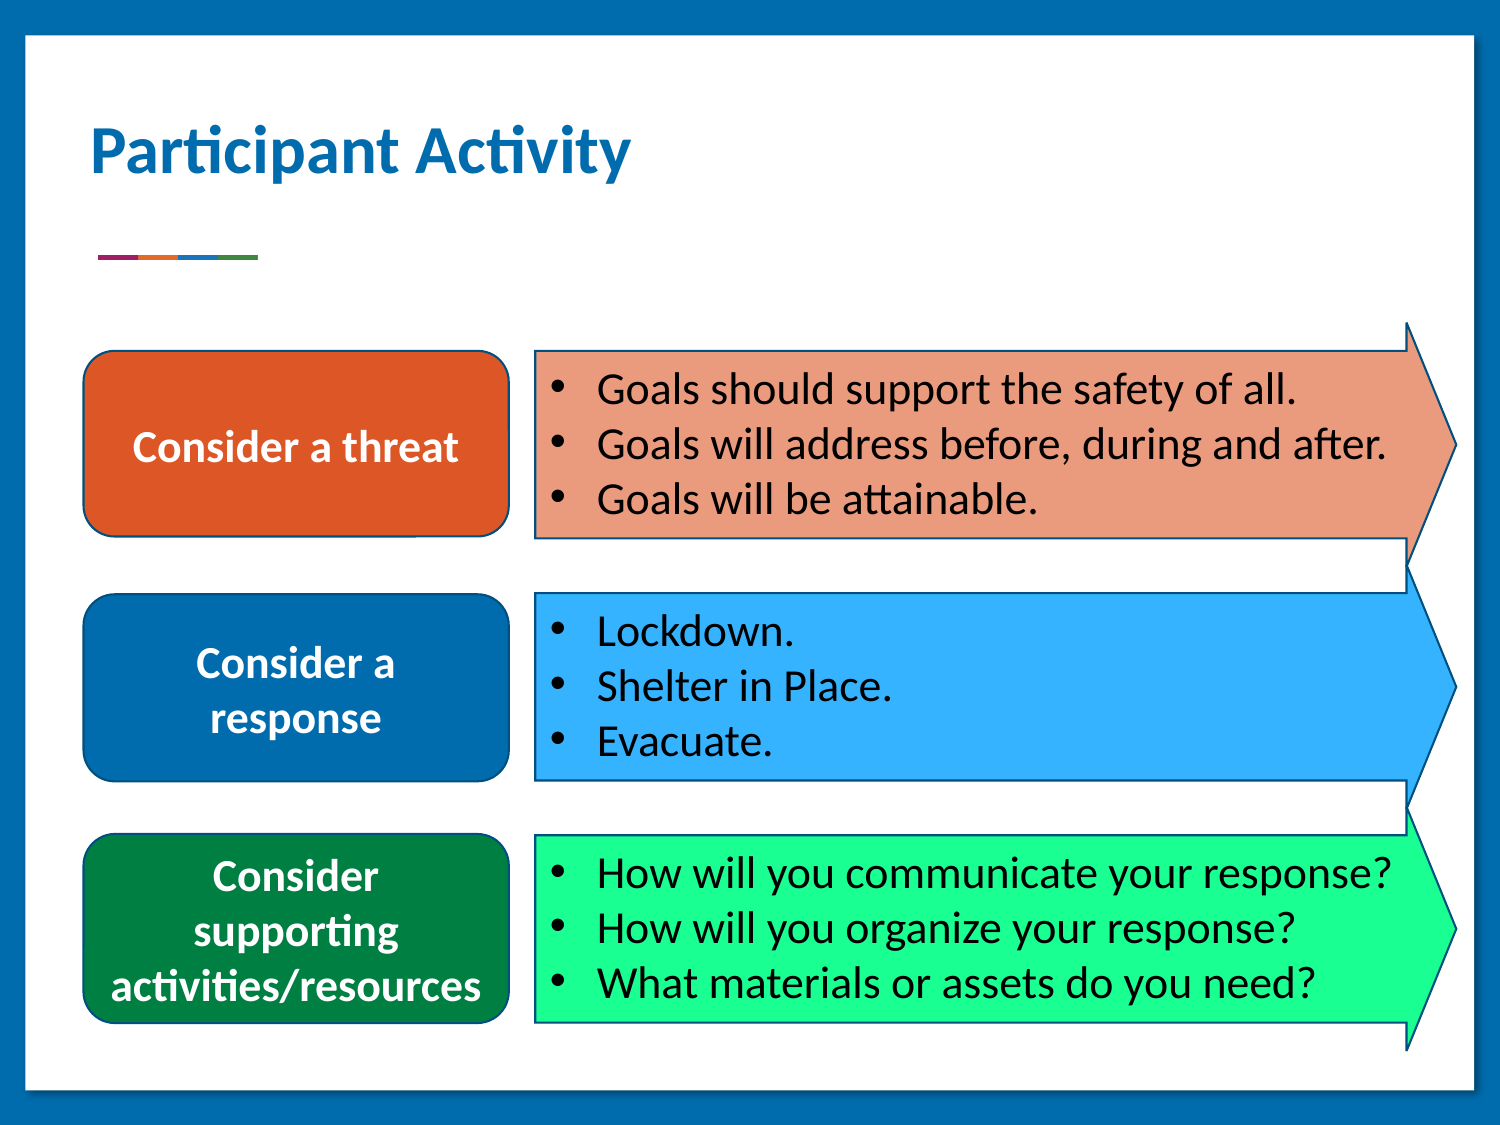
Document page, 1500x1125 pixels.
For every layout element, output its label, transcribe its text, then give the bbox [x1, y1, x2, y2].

text_box Consider supporting activities/resources [82, 832, 510, 1025]
text_box Participant Activity [74, 91, 1425, 196]
picture [98, 255, 258, 260]
text_box Lockdown. Shelter in Place. Evacuate. [534, 564, 1458, 807]
text_box Consider a response [82, 593, 510, 783]
text_box How will you communicate your response? How will you organize your response? What materials or assets do you need? [534, 806, 1458, 1052]
text_box Goals should support the safety of all. Goals will address before, during and after. Goals will be attainable. [534, 322, 1458, 565]
text_box Consider a threat [82, 349, 510, 538]
